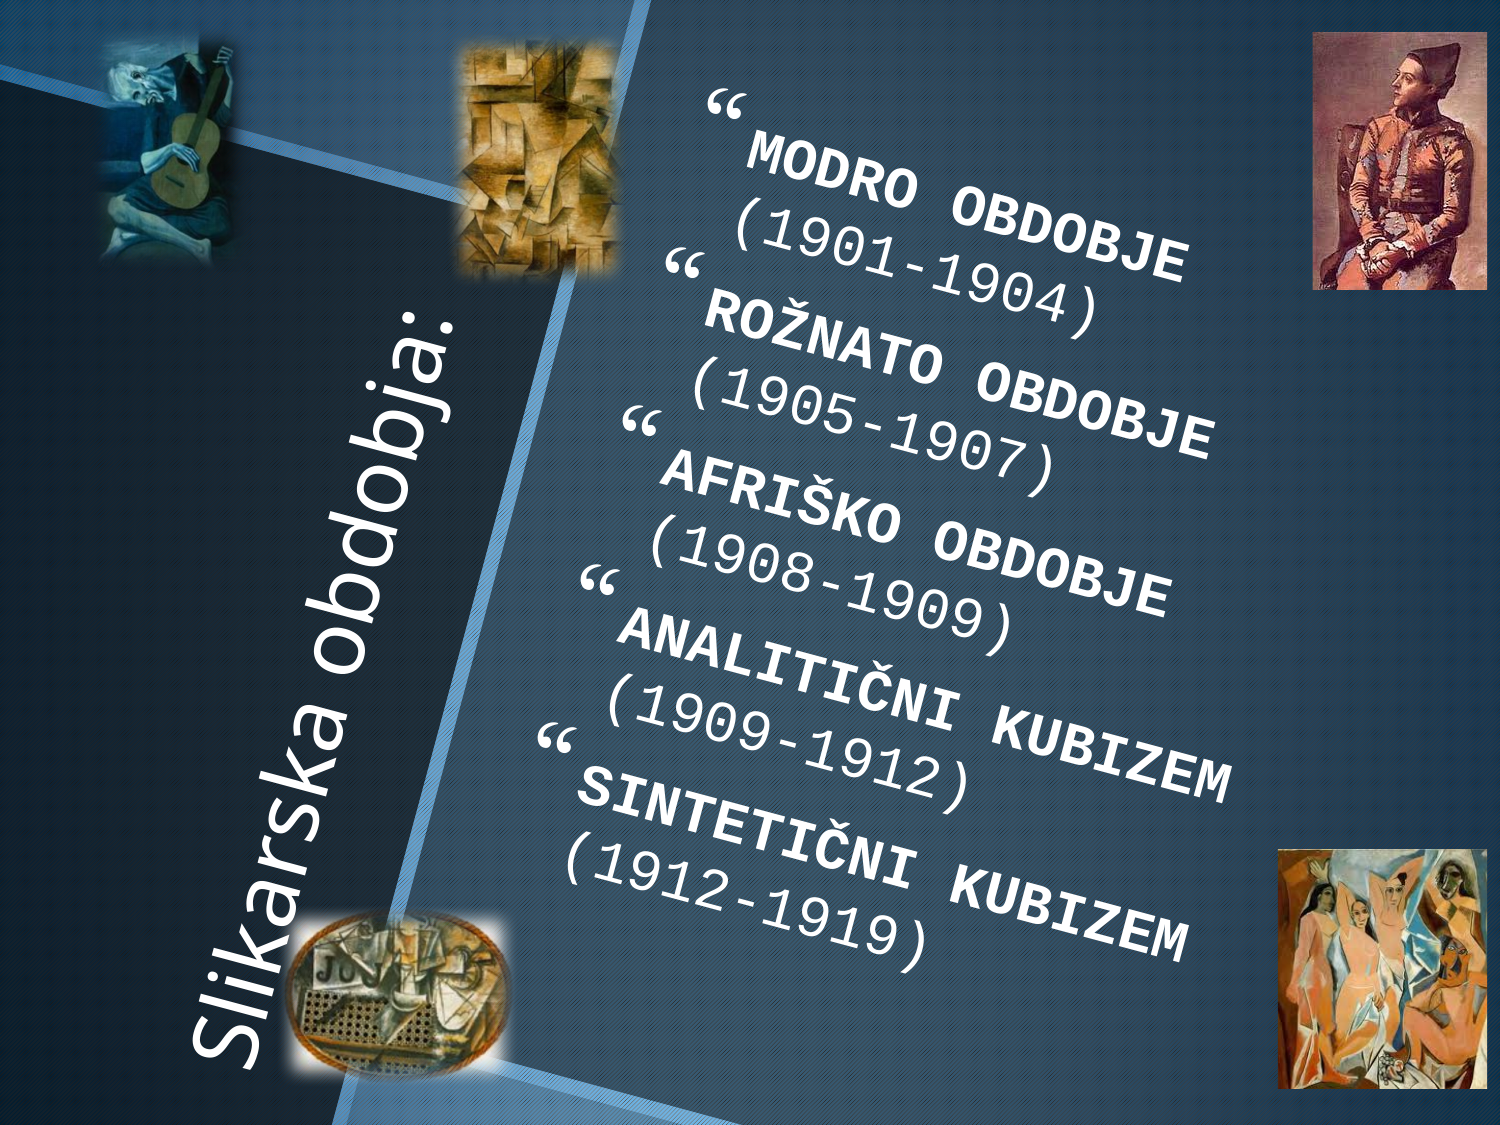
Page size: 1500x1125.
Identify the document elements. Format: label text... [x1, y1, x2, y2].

list MODRO OBDOBJE (1901-1904) ROŽNATO OBDOBJE (1905-1907) AFRIŠKO OBDOBJE (1908-1909) ANALITIČNI KUBIZEM (1909-1912) SINTETIČNI KUBIZEM (1912-1919) [476, 72, 1421, 1075]
picture [86, 24, 253, 274]
title Slikarska obdobja: [0, 250, 484, 1112]
picture [1277, 849, 1488, 1090]
picture [274, 902, 520, 1090]
picture [443, 29, 632, 291]
picture [1311, 31, 1488, 291]
